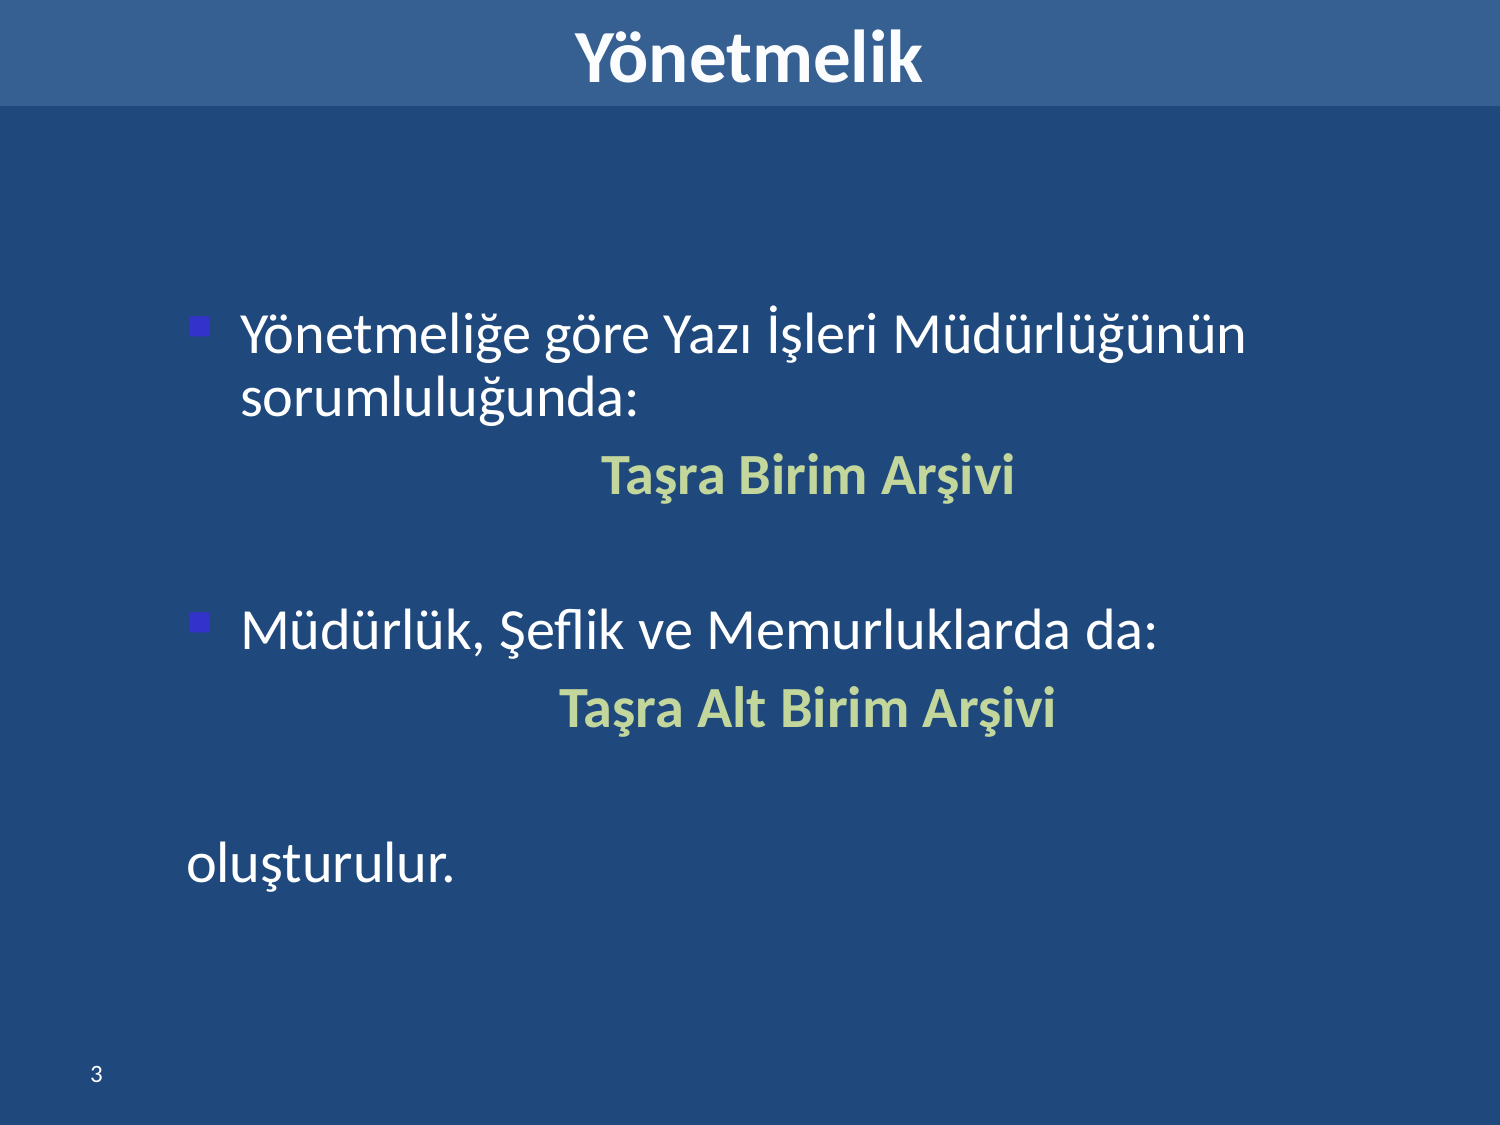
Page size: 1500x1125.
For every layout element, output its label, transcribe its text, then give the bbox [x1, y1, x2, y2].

title Yönetmelik [0, 0, 1500, 107]
slide_number 3 [75, 1042, 425, 1103]
list Yönetmeliğe göre Yazı İşleri Müdürlüğünün sorumluluğunda: Taşra Birim Arşivi Müdürlük, Şeflik ve Memurluklarda da: Taşra Alt Birim Arşivi oluşturulur. [170, 295, 1447, 950]
